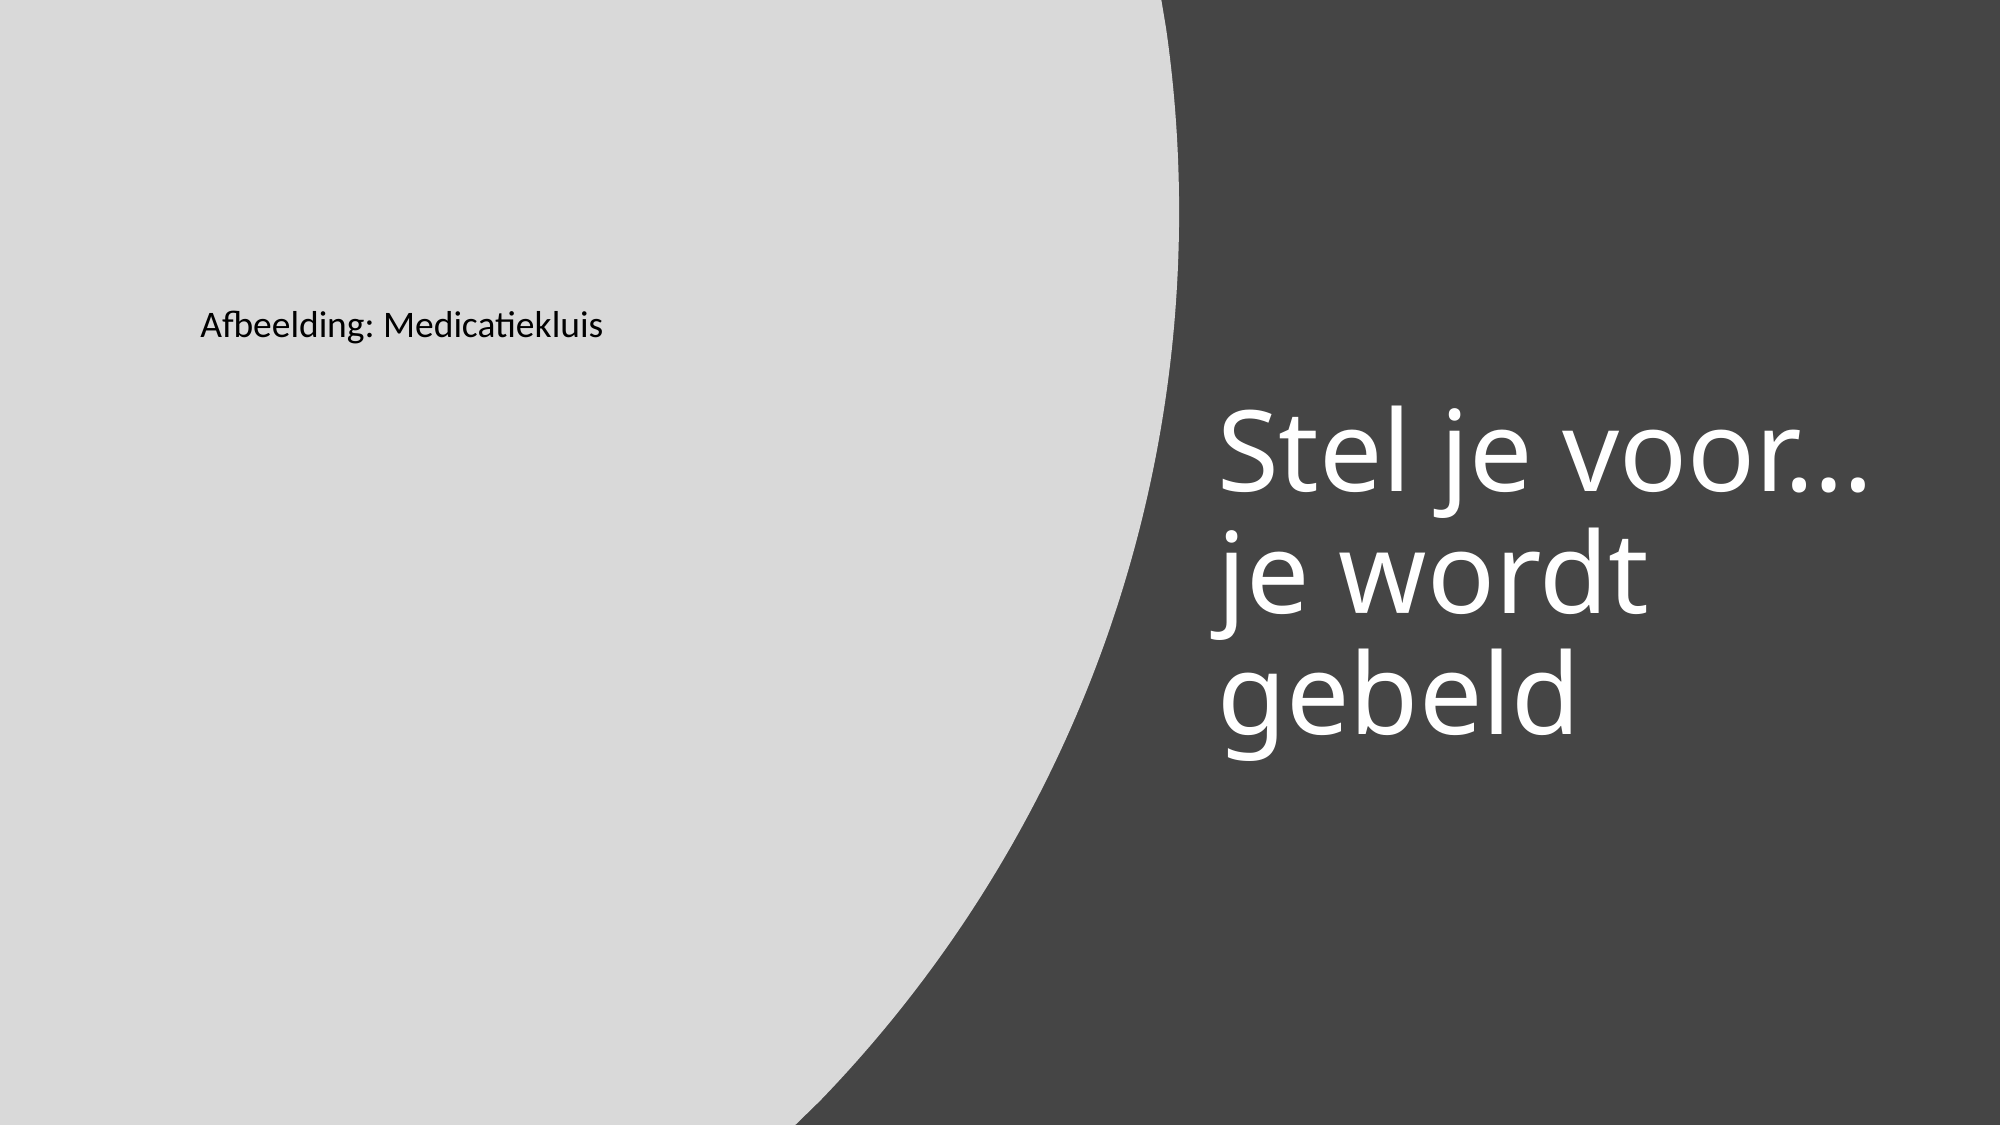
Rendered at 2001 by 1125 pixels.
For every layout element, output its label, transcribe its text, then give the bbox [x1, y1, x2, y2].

text_box Afbeelding: Medicatiekluis [185, 292, 897, 353]
title Stel je voor… je wordt gebeld [1202, 292, 1944, 767]
text_box [0, 0, 1181, 1125]
